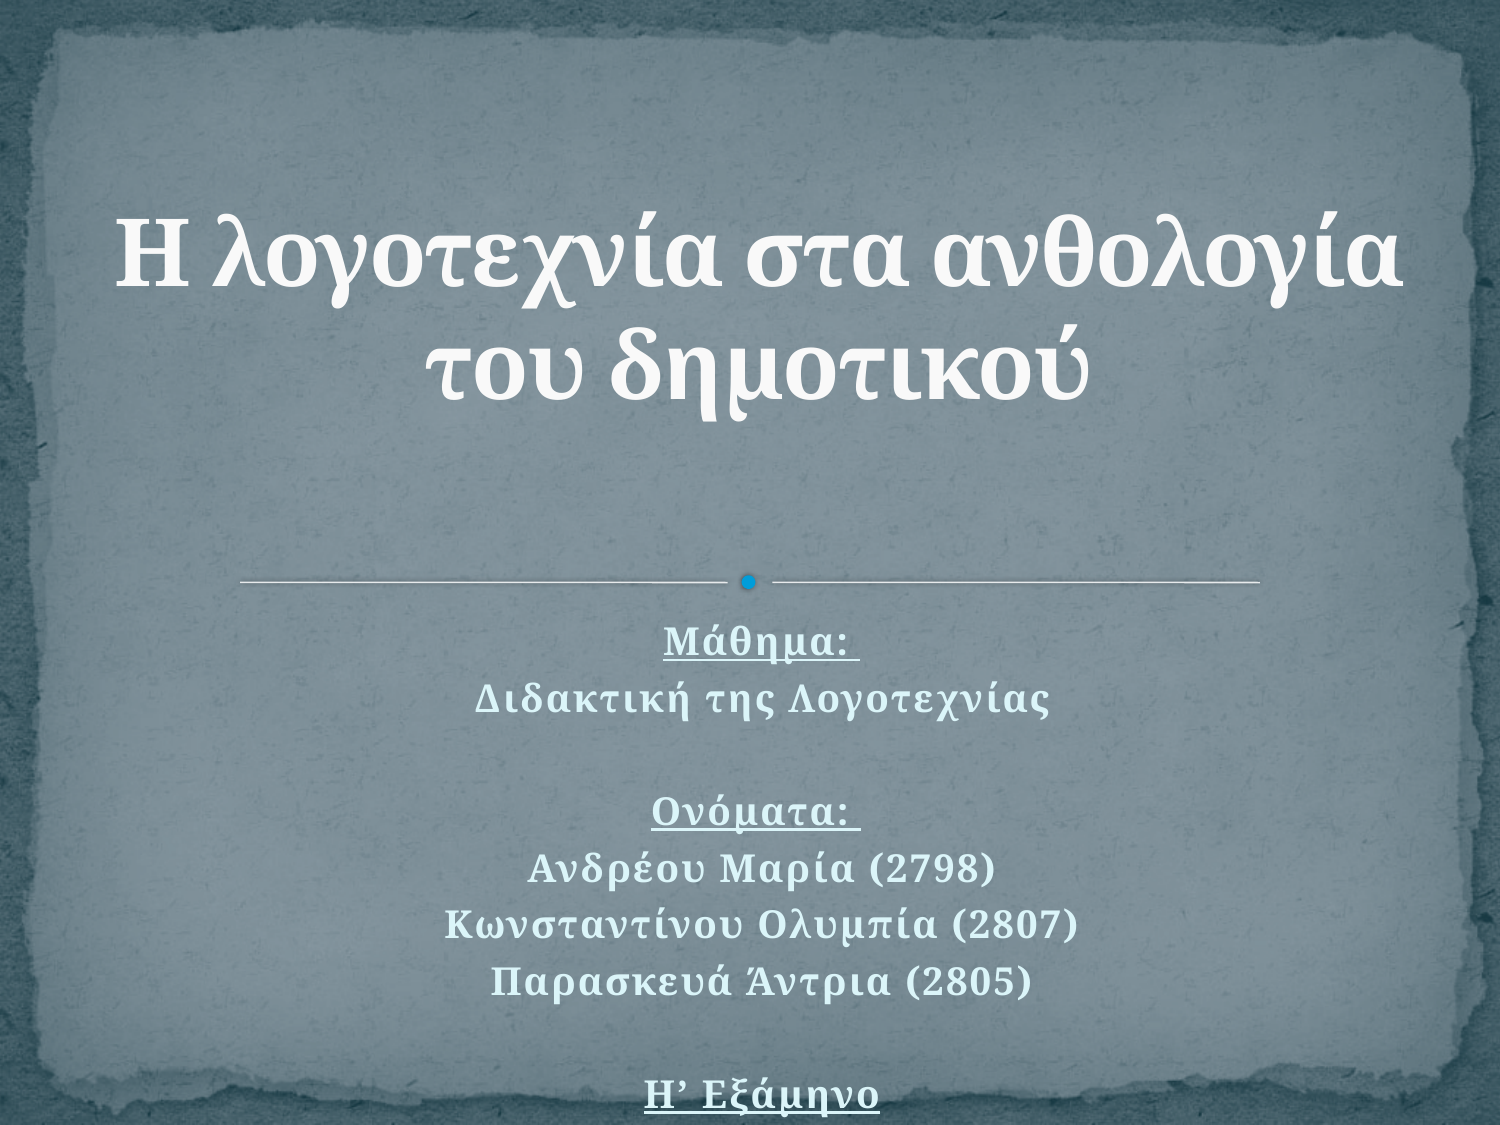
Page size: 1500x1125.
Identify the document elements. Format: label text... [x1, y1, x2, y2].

title Η λογοτεχνία στα ανθολογία του δημοτικού [64, 184, 1453, 426]
subtitle Μάθημα: Διδακτική της Λογοτεχνίας Ονόματα: Ανδρέου Μαρία (2798) Κωνσταντίνου Ολυμπία (2807) Παρασκευά Άντρια (2805) Η’ Εξάμηνο [64, 609, 1460, 1125]
